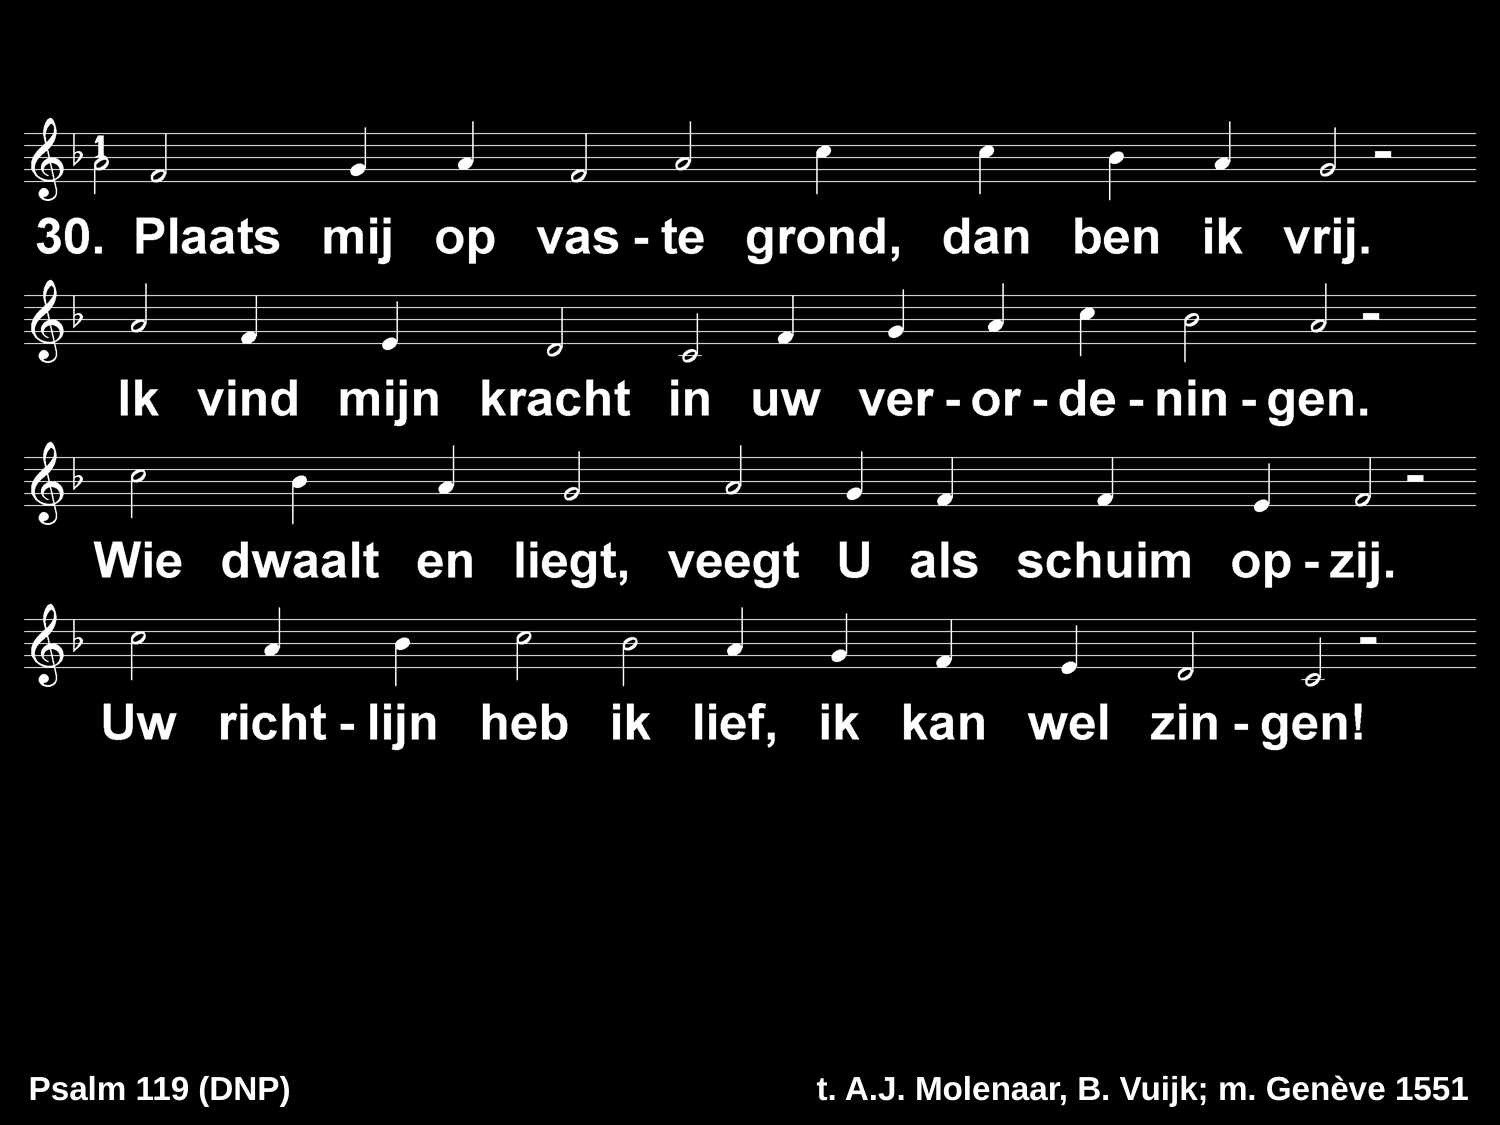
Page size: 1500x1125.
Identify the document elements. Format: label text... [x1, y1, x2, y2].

picture [10, 104, 1490, 765]
text_box Psalm 119 (DNP) t. A.J. Molenaar, B. Vuijk; m. Genève 1551 [13, 1059, 1495, 1115]
